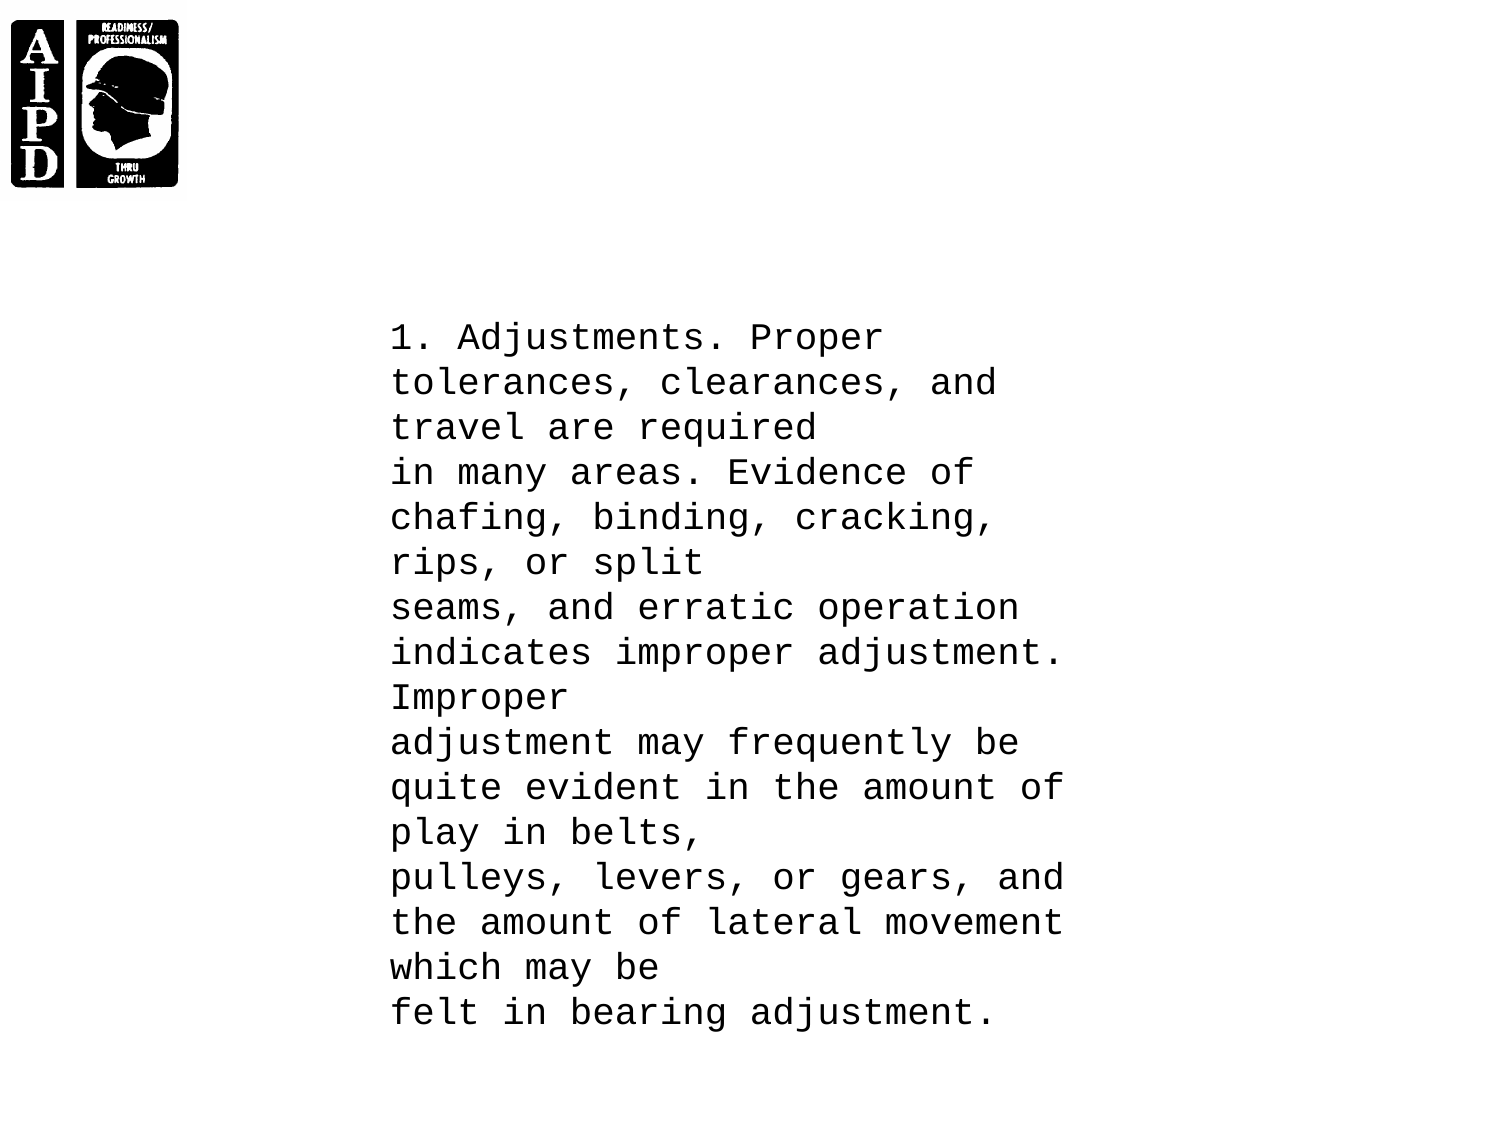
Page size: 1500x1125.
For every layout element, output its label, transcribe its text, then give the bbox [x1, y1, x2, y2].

picture [0, 0, 187, 201]
text_box 1. Adjustments. Proper tolerances, clearances, and travel are required in many areas. Evidence of chafing, binding, cracking, rips, or split seams, and erratic operation indicates improper adjustment. Improper adjustment may frequently be quite evident in the amount of play in belts, pulleys, levers, or gears, and the amount of lateral movement which may be felt in bearing adjustment. [374, 304, 1125, 1040]
